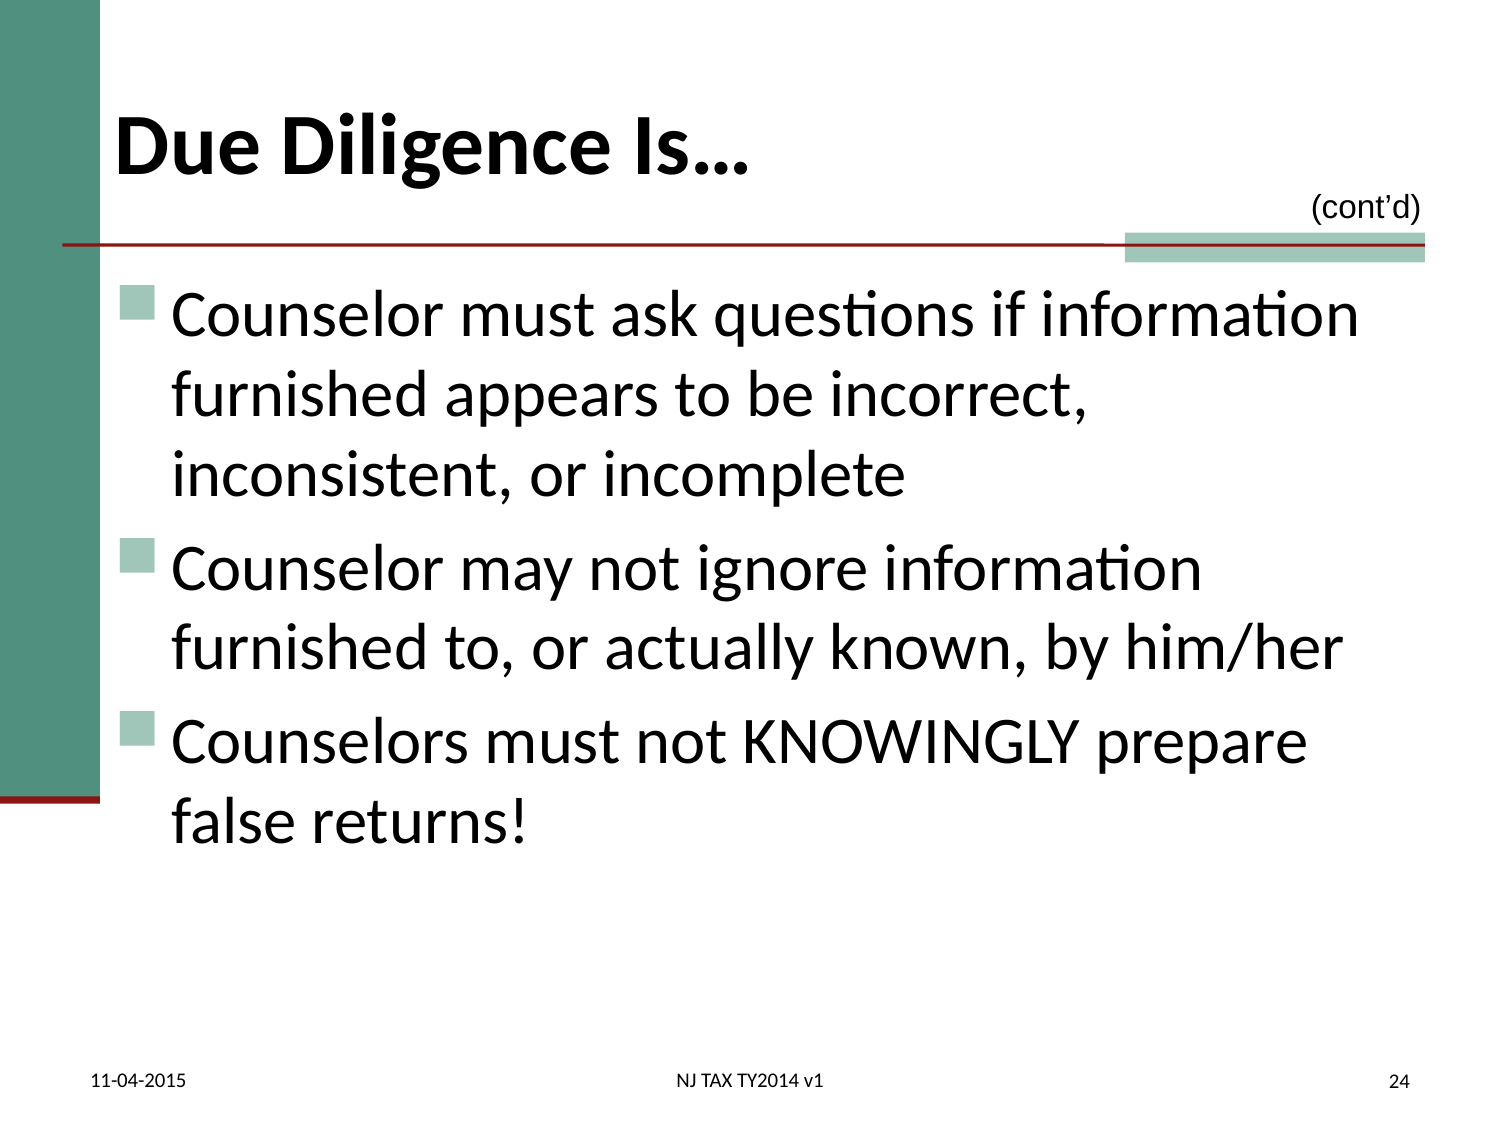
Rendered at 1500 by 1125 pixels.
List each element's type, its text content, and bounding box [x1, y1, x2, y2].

list Counselor must ask questions if information furnished appears to be incorrect, inconsistent, or incomplete Counselor may not ignore information furnished to, or actually known, by him/her Counselors must not KNOWINGLY prepare false returns! [99, 262, 1425, 1038]
text_box (cont’d) [1295, 177, 1437, 233]
slide_number 24 [1112, 1049, 1426, 1101]
title Due Diligence Is… [99, 45, 1425, 234]
footer NJ TAX TY2014 v1 [496, 1050, 1004, 1100]
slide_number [74, 1049, 401, 1100]
